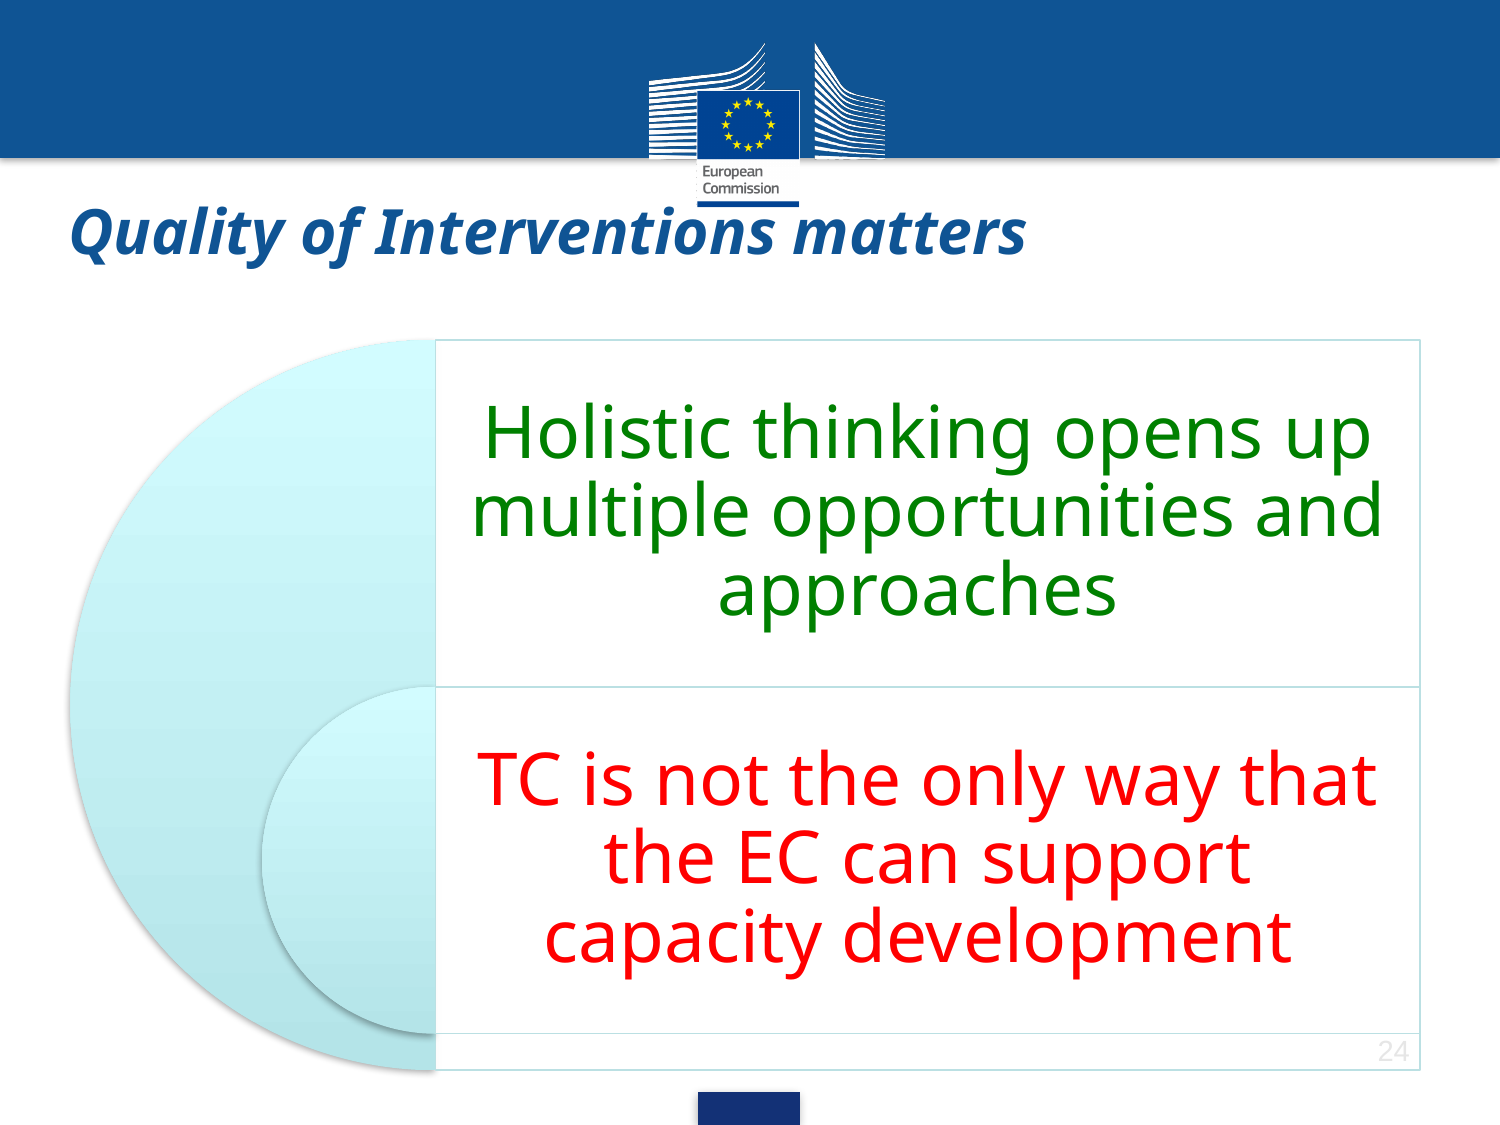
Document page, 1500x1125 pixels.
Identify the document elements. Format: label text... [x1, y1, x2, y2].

slide_number 24 [1074, 1024, 1425, 1103]
title Quality of Interventions matters [53, 152, 1350, 306]
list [70, 339, 1421, 1071]
picture [649, 42, 885, 152]
